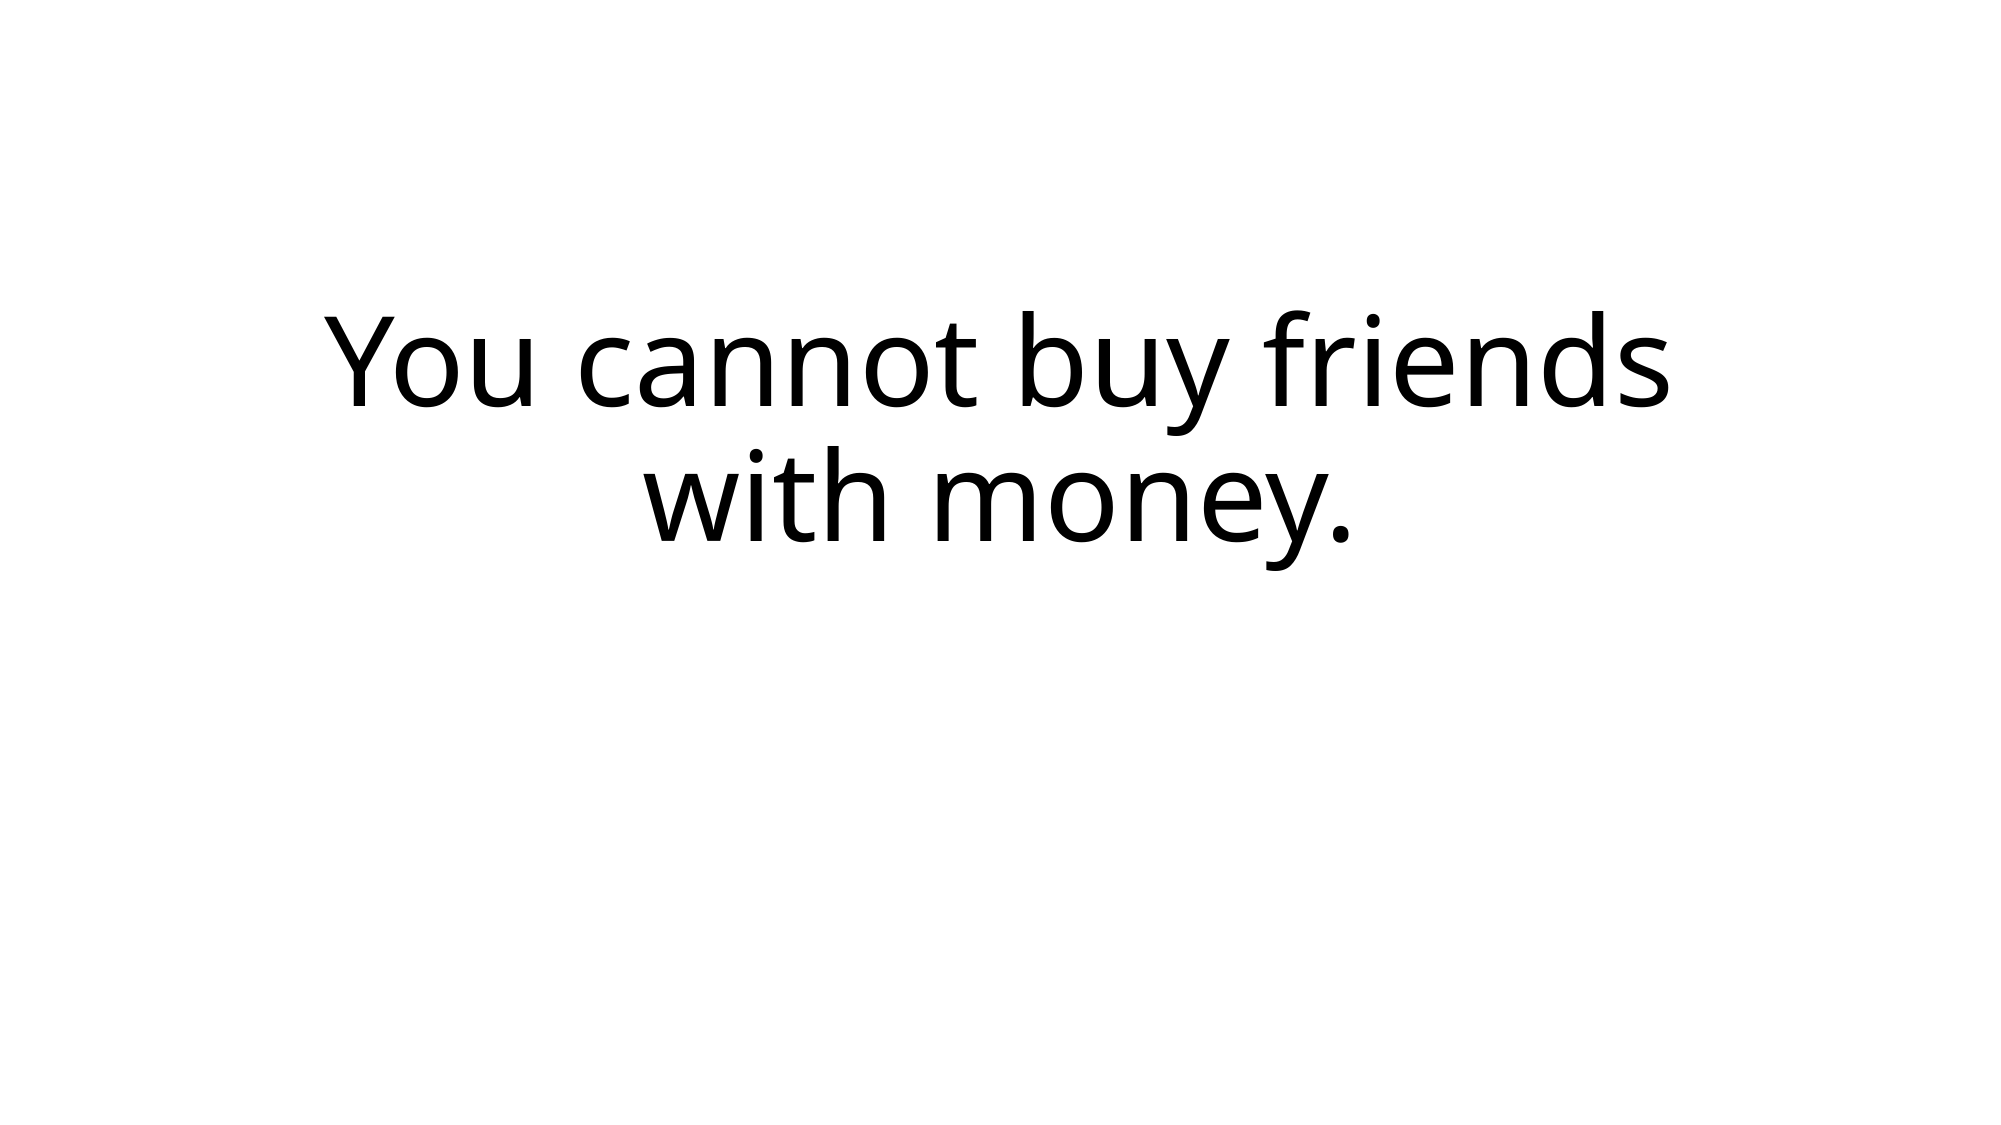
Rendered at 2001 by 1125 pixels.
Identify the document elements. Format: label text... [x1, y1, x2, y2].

title You cannot buy friends with money. [249, 184, 1750, 576]
